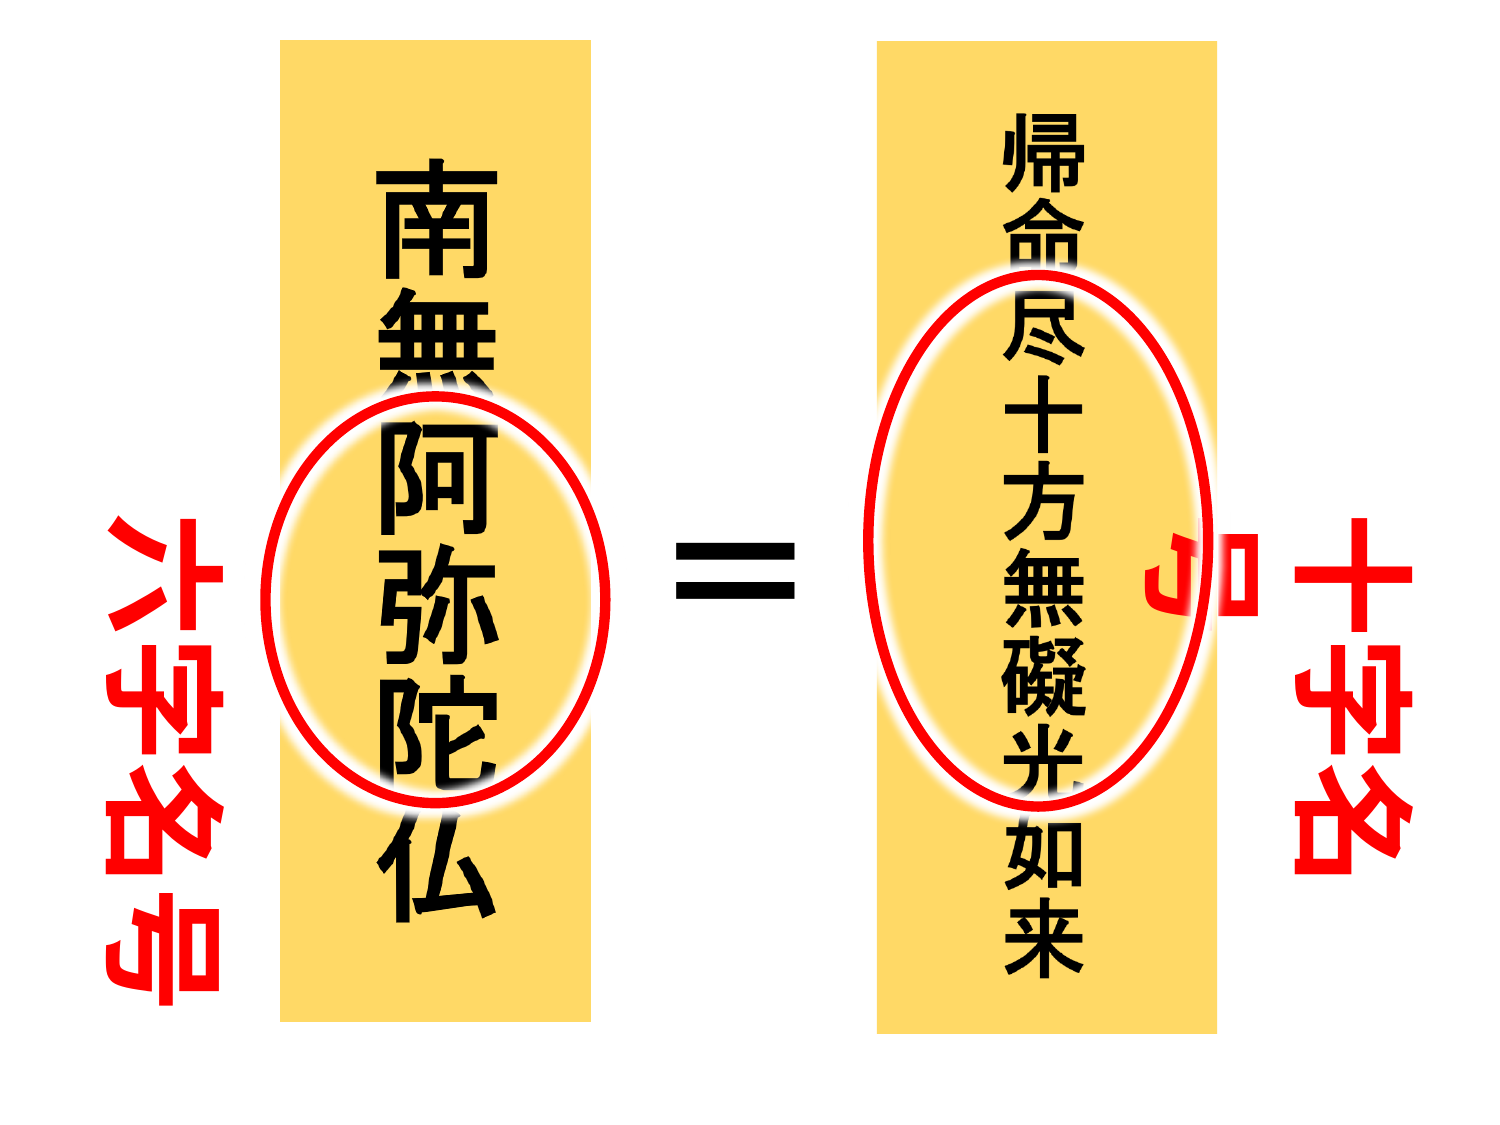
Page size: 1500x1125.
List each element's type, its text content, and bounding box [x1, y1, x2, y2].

picture [280, 40, 591, 1022]
text_box ＝ [637, 461, 869, 677]
text_box [869, 456, 876, 625]
text_box [591, 515, 607, 685]
text_box [264, 514, 280, 685]
text_box 六字名号 [85, 515, 234, 1018]
picture [876, 41, 1218, 1034]
text_box 十字名号 [1274, 515, 1423, 1006]
